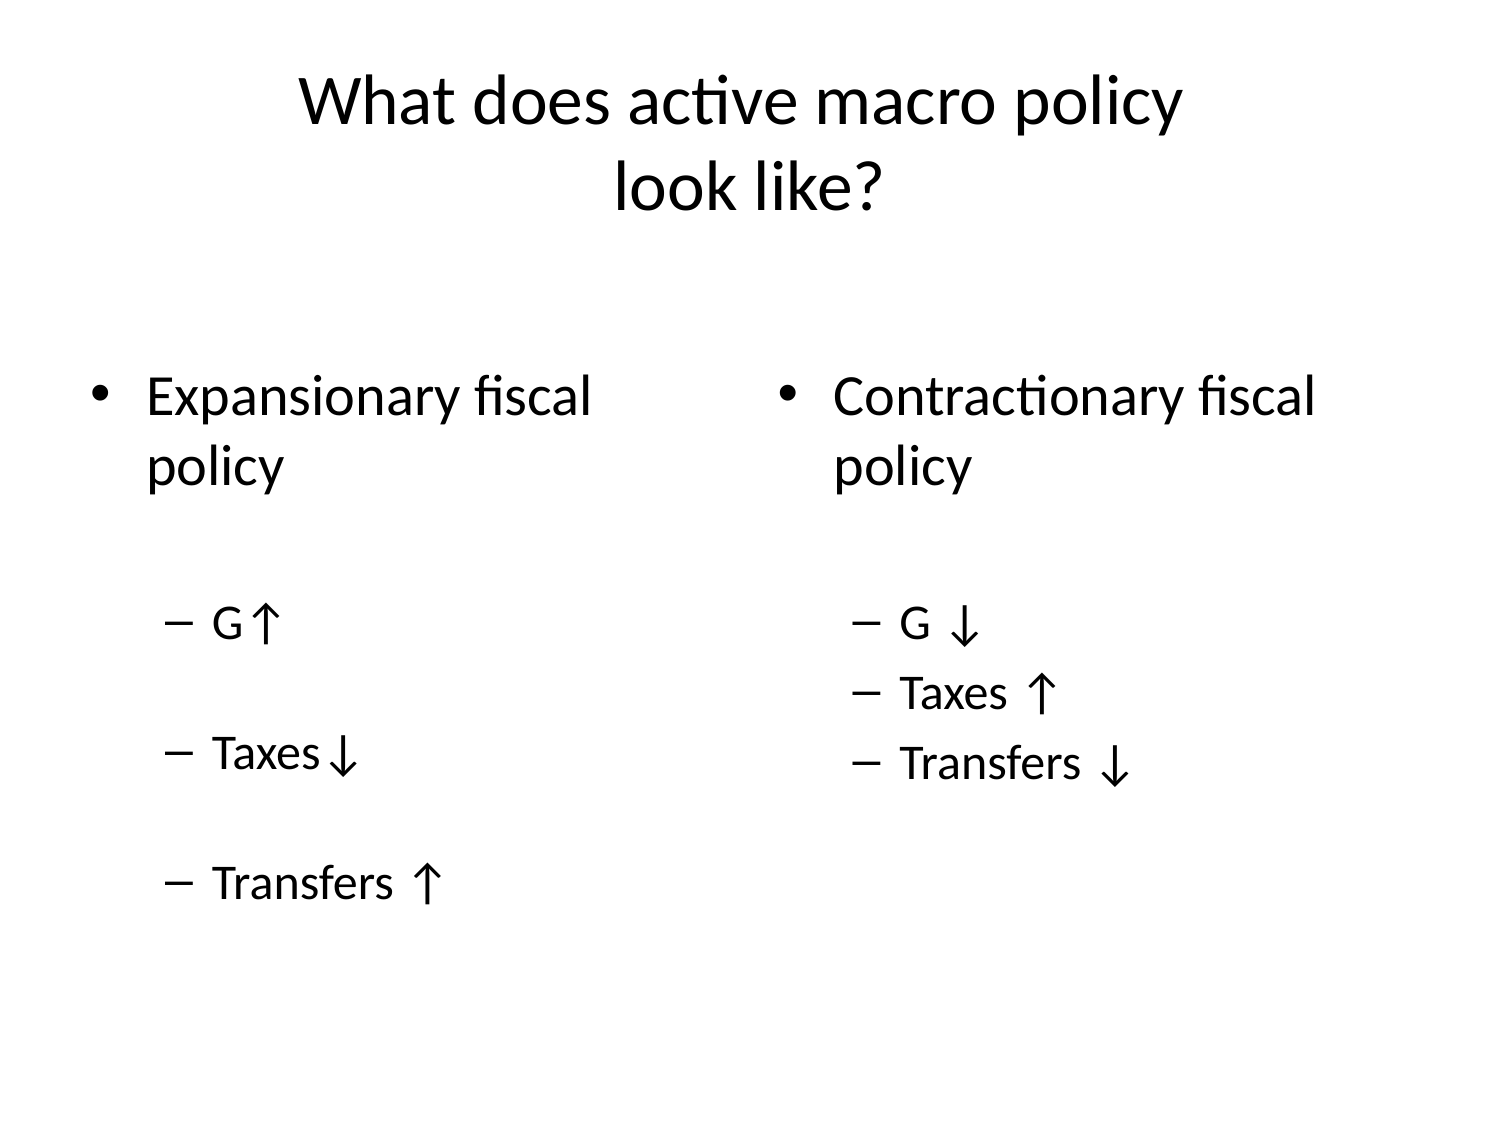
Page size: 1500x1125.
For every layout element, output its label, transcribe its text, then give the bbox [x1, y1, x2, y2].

list Expansionary fiscal policy G↑ Taxes↓ Transfers ↑ [75, 350, 738, 1005]
title What does active macro policy look like? [75, 45, 1425, 233]
list Contractionary fiscal policy G ↓ Taxes ↑ Transfers ↓ [762, 350, 1425, 1005]
